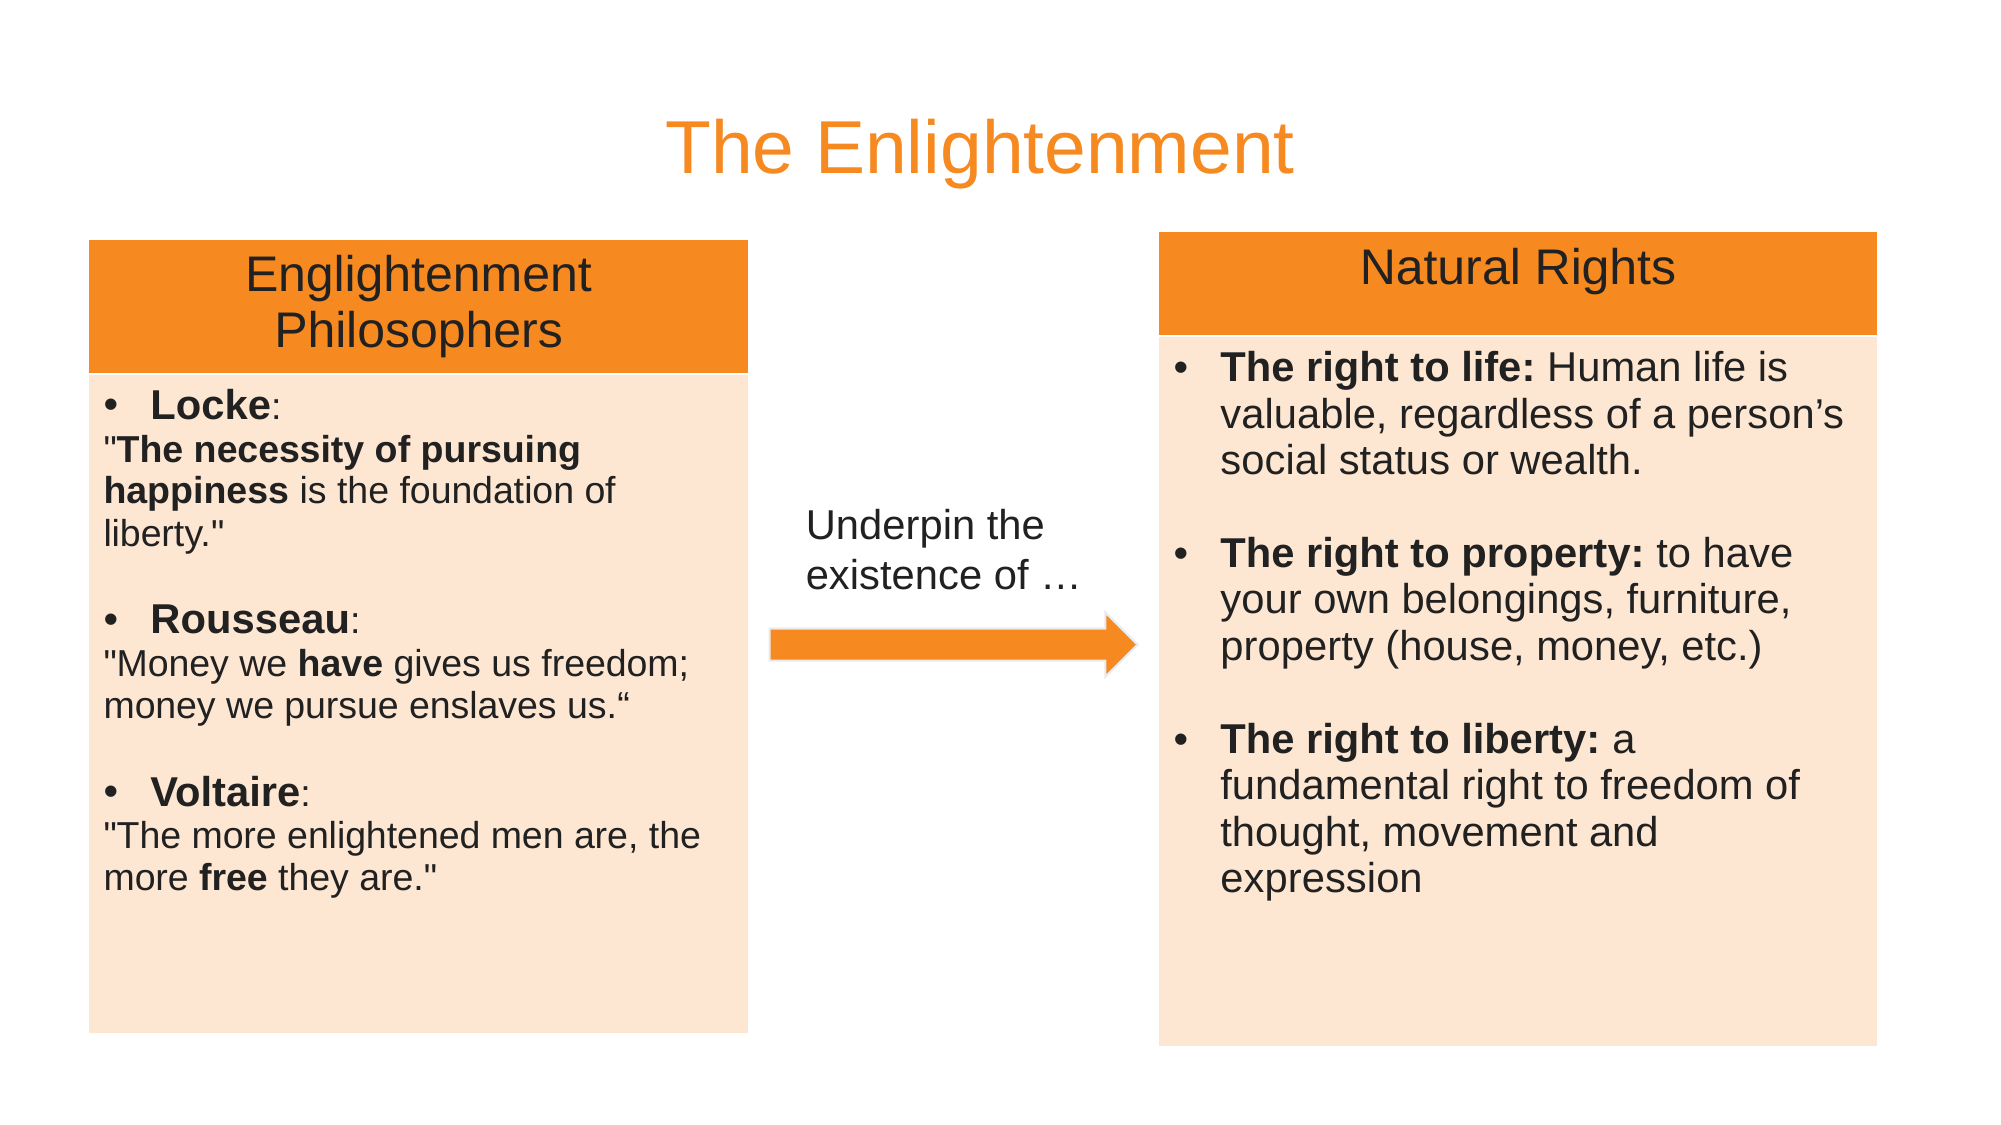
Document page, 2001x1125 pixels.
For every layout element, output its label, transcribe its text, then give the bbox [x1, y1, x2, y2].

table_cell Locke: "The necessity of pursuing happiness is the foundation of liberty." Rousseau: "Money we have gives us freedom; money we pursue enslaves us.“ Voltaire: "The more enlightened men are, the more free they are." [89, 375, 748, 1033]
text_box Underpin the existence of … [791, 490, 1143, 605]
text_box [768, 610, 1139, 680]
table_header Natural Rights [1159, 232, 1877, 335]
table_header Englightenment Philosophers [89, 240, 748, 373]
text_box The Enlightenment [650, 91, 1311, 196]
table_cell The right to life: Human life is valuable, regardless of a person’s social status or wealth. The right to property: to have your own belongings, furniture, property (house, money, etc.) The right to liberty: a fundamental right to freedom of thought, movement and expression [1159, 337, 1877, 1046]
